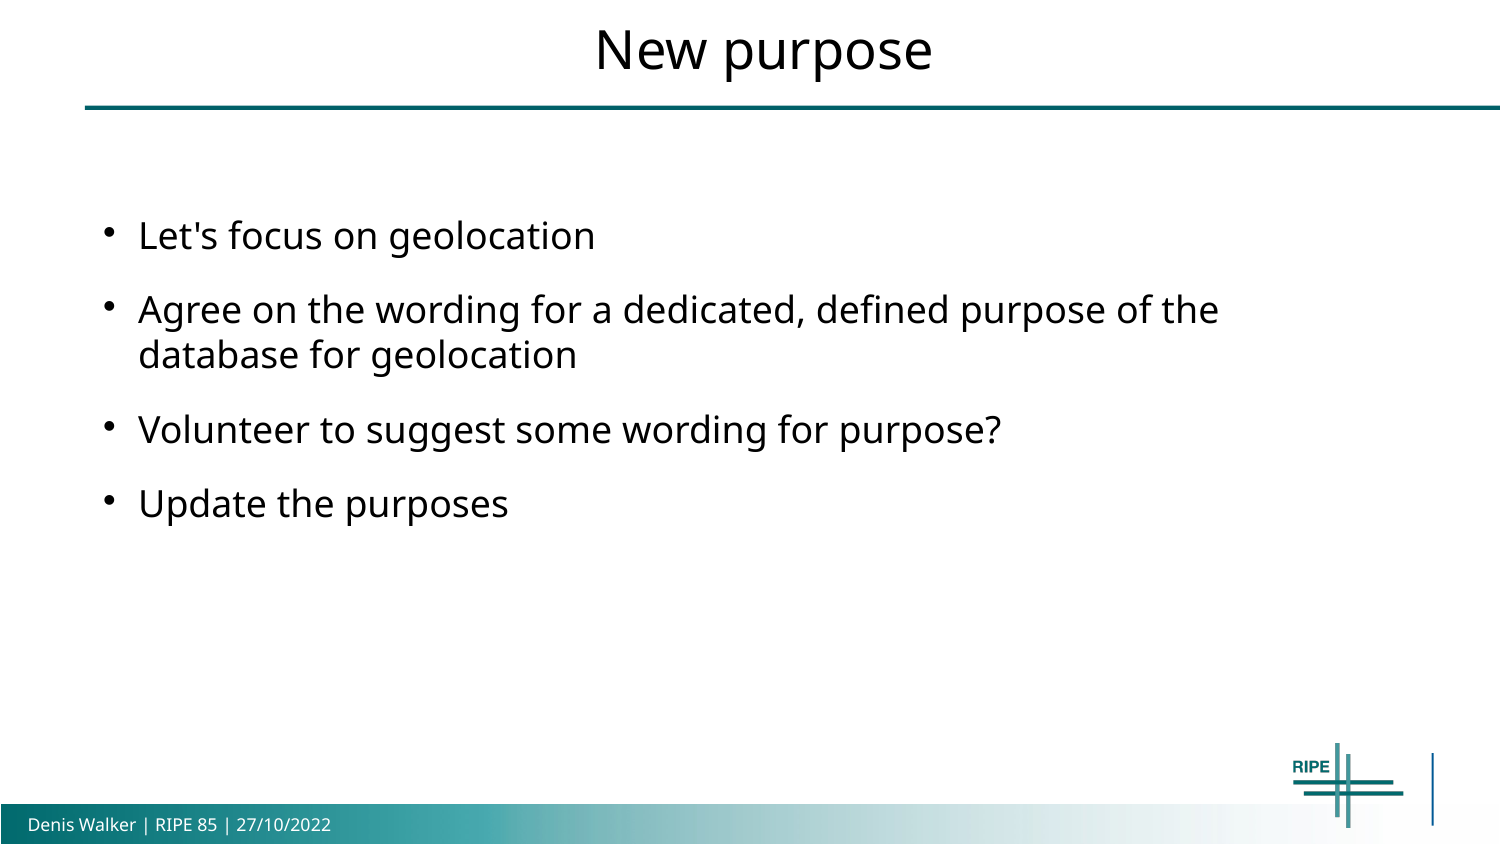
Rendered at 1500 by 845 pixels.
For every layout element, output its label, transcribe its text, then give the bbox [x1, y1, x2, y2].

picture [1, 804, 1500, 844]
text_box Let's focus on geolocation Agree on the wording for a dedicated, defined purpose of the database for geolocation Volunteer to suggest some wording for purpose? Update the purposes [87, 129, 1395, 678]
text_box New purpose [59, 14, 1470, 105]
